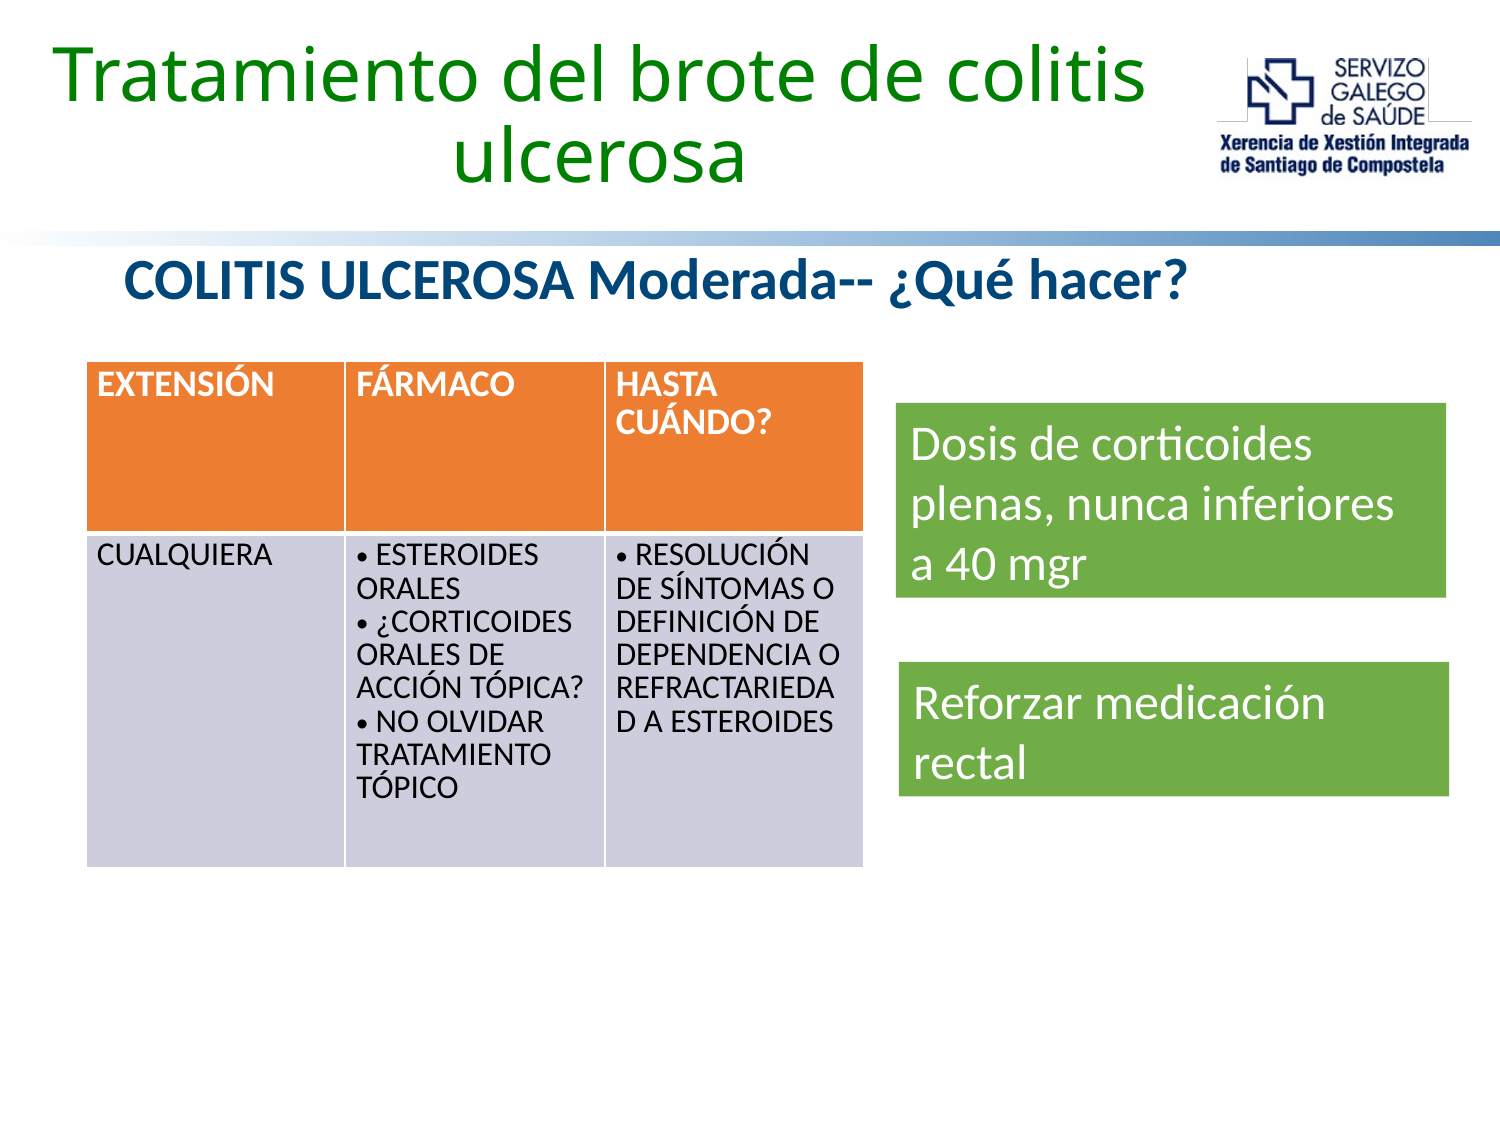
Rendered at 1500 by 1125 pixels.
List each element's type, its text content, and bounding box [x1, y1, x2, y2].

text_box Dosis de corticoides plenas, nunca inferiores a 40 mgr [895, 402, 1447, 598]
text_box COLITIS ULCEROSA Moderada-- ¿Qué hacer? [109, 233, 1421, 319]
table_header FÁRMACO [346, 362, 604, 531]
picture [1228, 58, 1472, 188]
text_box Reforzar medicación rectal [898, 661, 1450, 797]
table_header EXTENSIÓN [87, 362, 344, 531]
table_cell RESOLUCIÓN DE SÍNTOMAS O DEFINICIÓN DE DEPENDENCIA O REFRACTARIEDAD A ESTEROIDES [606, 536, 863, 867]
table_cell CUALQUIERA [87, 536, 344, 867]
title Tratamiento del brote de colitis ulcerosa [0, 16, 1228, 220]
table_cell ESTEROIDES ORALES ¿CORTICOIDES ORALES DE ACCIÓN TÓPICA? NO OLVIDAR TRATAMIENTO TÓPICO [346, 536, 604, 867]
table_header HASTA CUÁNDO? [606, 362, 863, 531]
